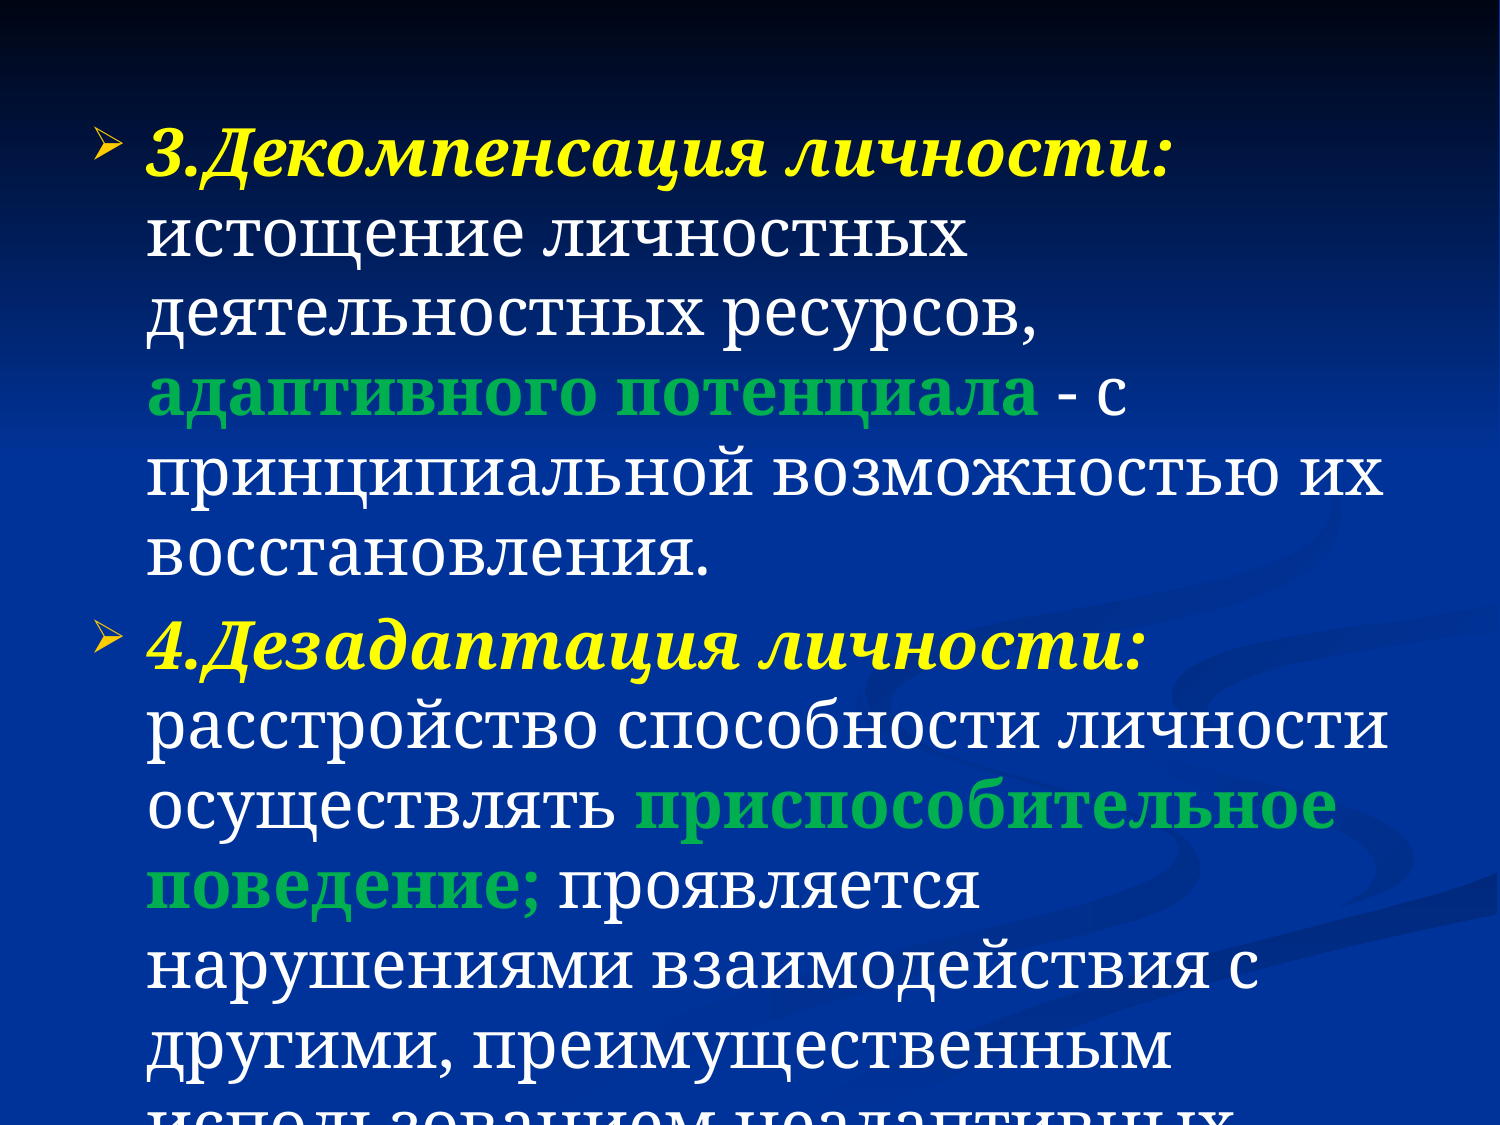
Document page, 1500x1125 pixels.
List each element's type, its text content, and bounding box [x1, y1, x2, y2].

list 3.Декомпенсация личности: истощение личностных деятельностных ресурсов, адаптивного потенциала - с принципиальной возможностью их восстановления. 4.Дезадаптация личности: расстройство способности личности осуществлять приспособительное поведение; проявляется нарушениями взаимодействия с другими, преимущественным использованием неадаптивных копинг-стратегий и психологических защит. [74, 101, 1471, 1071]
